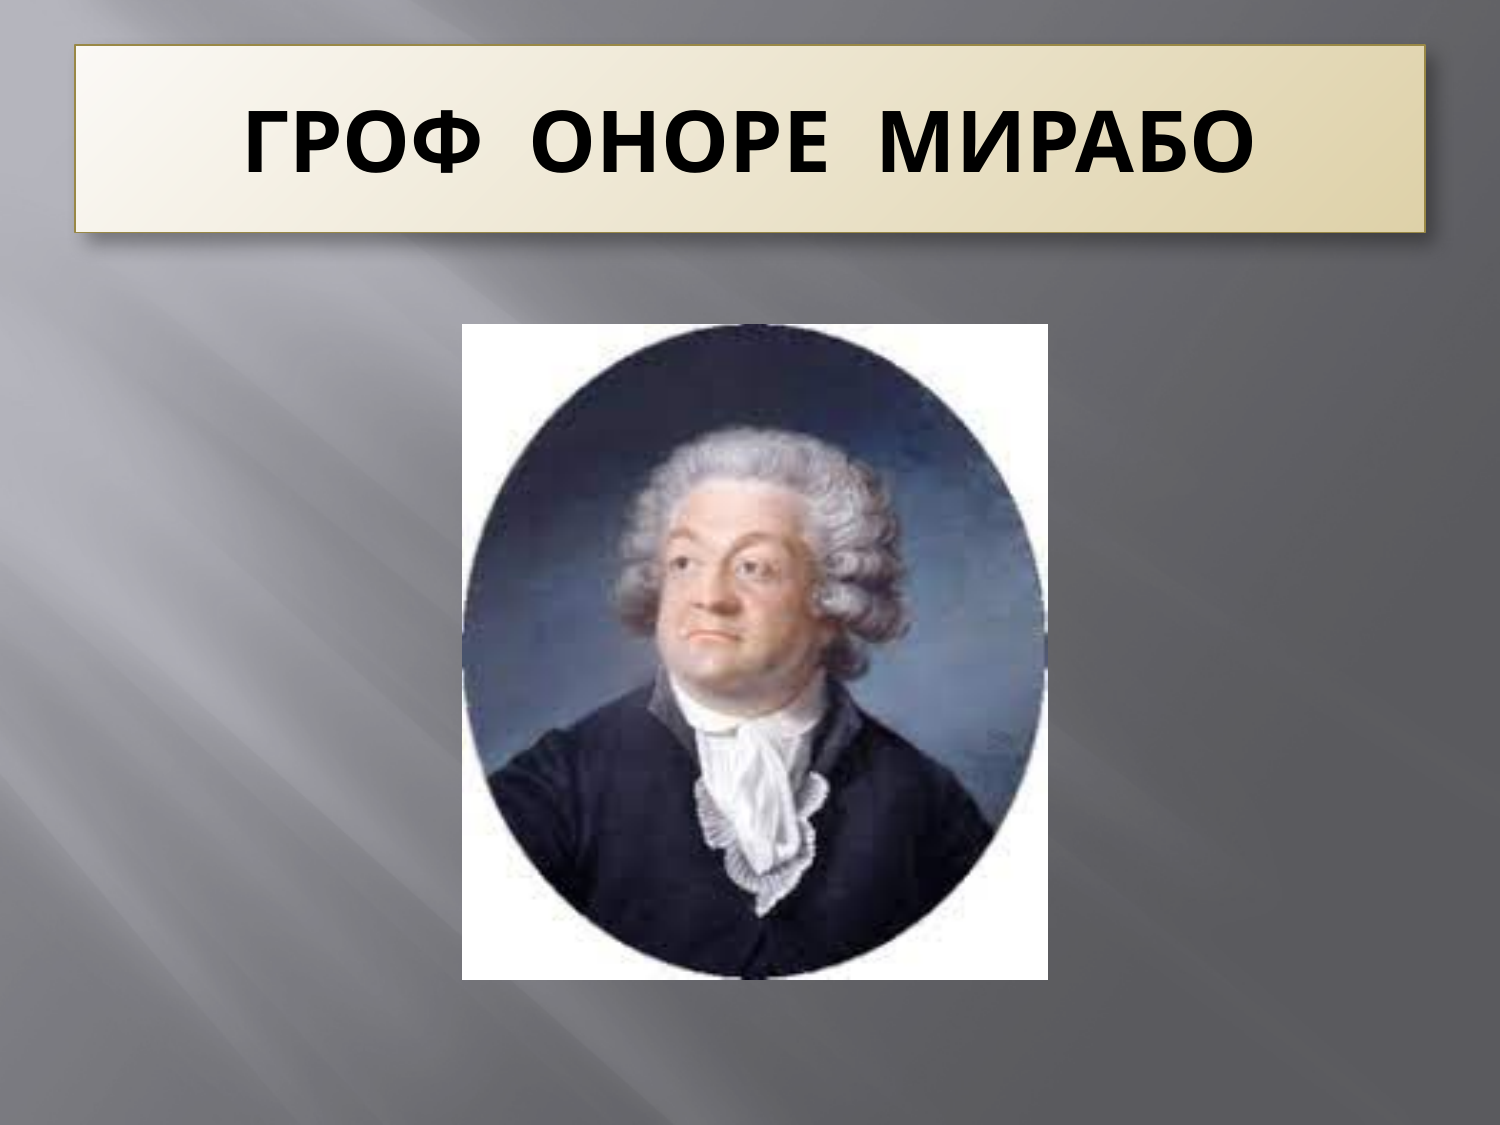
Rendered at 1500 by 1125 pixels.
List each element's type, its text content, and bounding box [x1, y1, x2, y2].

picture [462, 324, 1048, 980]
title ГРОФ ОНОРЕ МИРАБО [74, 44, 1426, 233]
